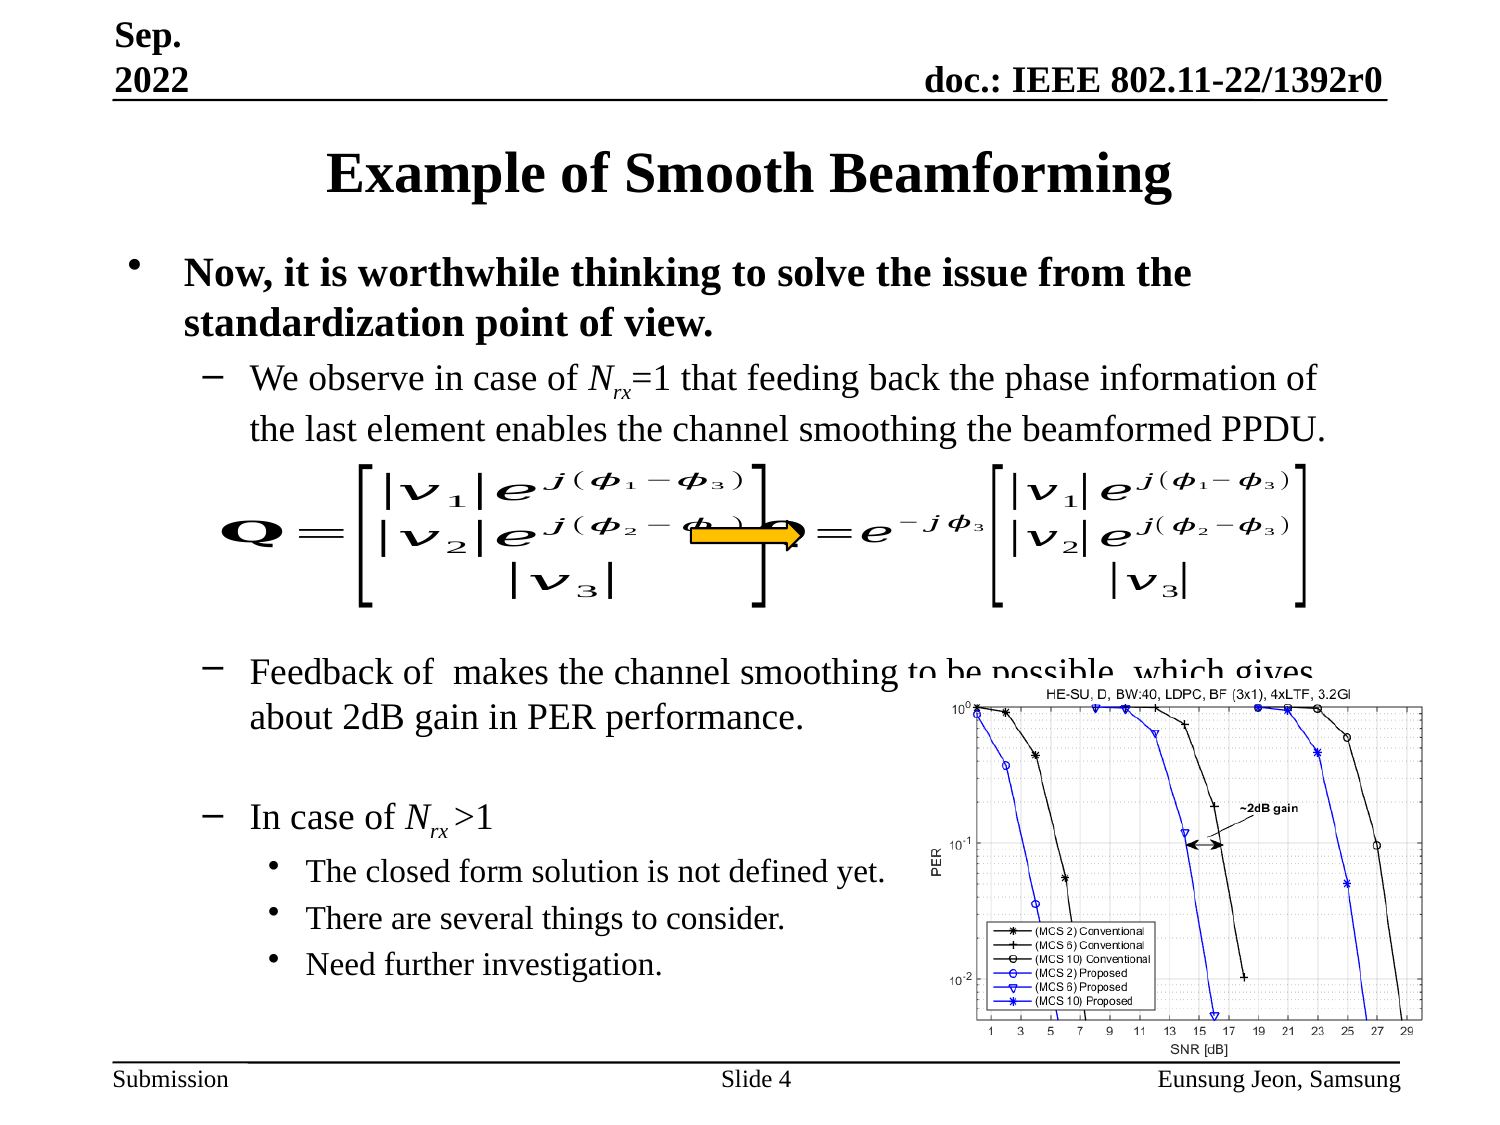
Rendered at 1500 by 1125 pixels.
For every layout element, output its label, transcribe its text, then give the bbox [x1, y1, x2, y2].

slide_number Slide 4 [712, 1061, 800, 1093]
footer Eunsung Jeon, Samsung [1133, 1069, 1402, 1093]
text_box [690, 520, 802, 551]
title Example of Smooth Beamforming [112, 112, 1388, 226]
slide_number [114, 54, 259, 101]
picture [900, 678, 1476, 1061]
